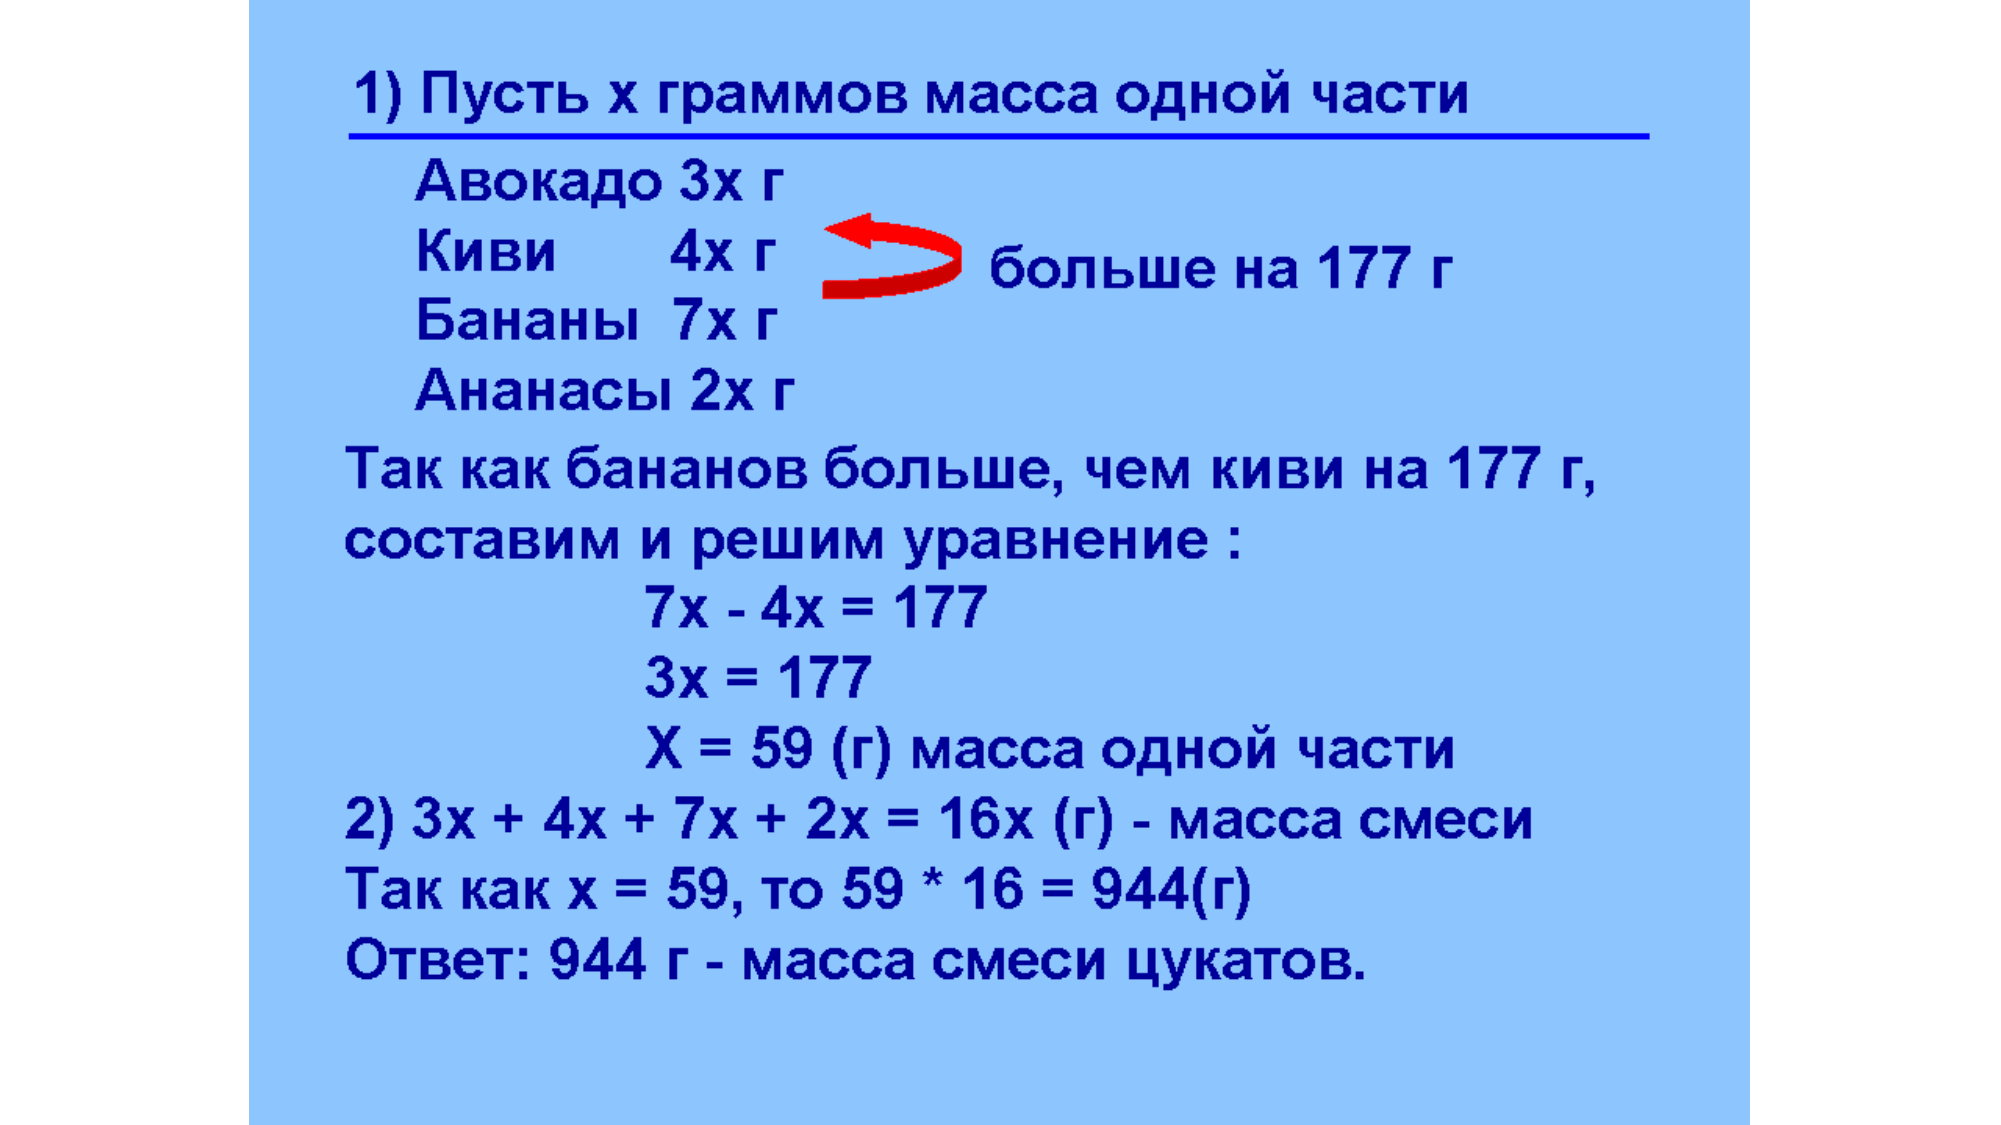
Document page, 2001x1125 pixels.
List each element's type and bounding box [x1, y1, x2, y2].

picture [249, 0, 1750, 1125]
